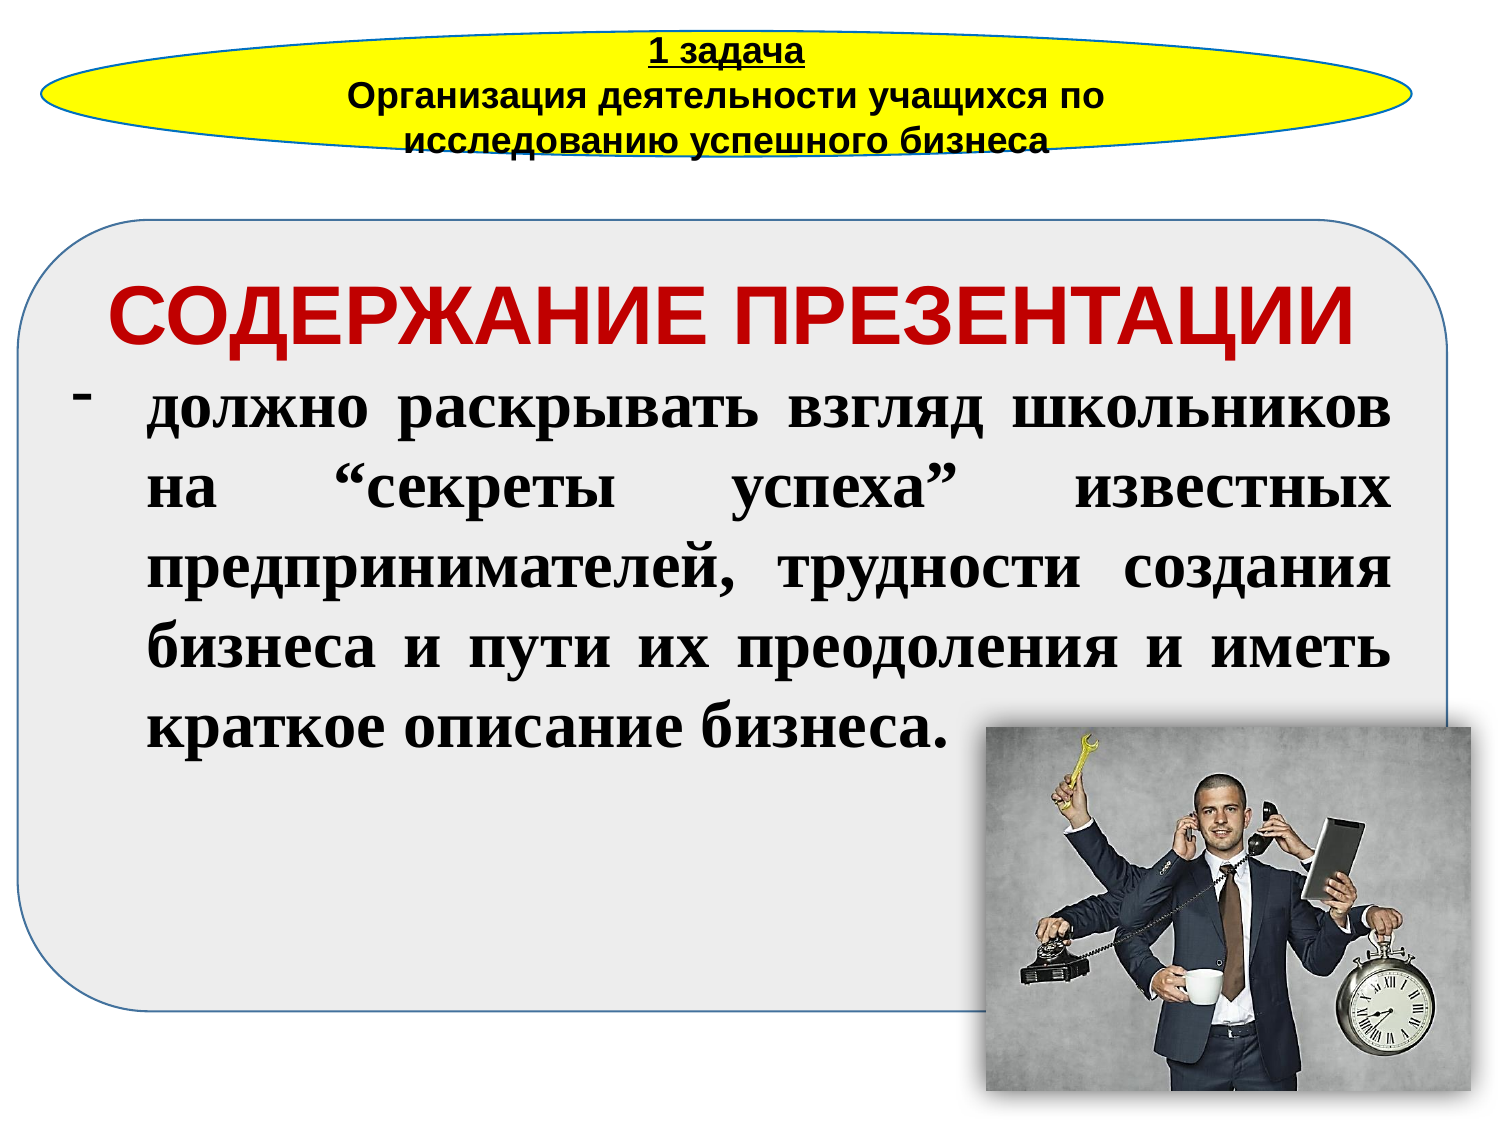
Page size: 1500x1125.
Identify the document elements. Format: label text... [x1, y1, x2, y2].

text_box 1 задача Организация деятельности учащихся по исследованию успешного бизнеса [40, 29, 1413, 158]
picture [986, 727, 1471, 1092]
text_box СОДЕРЖАНИЕ ПРЕЗЕНТАЦИИ должно раскрывать взгляд школьников на “секреты успеха” известных предпринимателей, трудности создания бизнеса и пути их преодоления и иметь краткое описание бизнеса. [16, 218, 1449, 1013]
